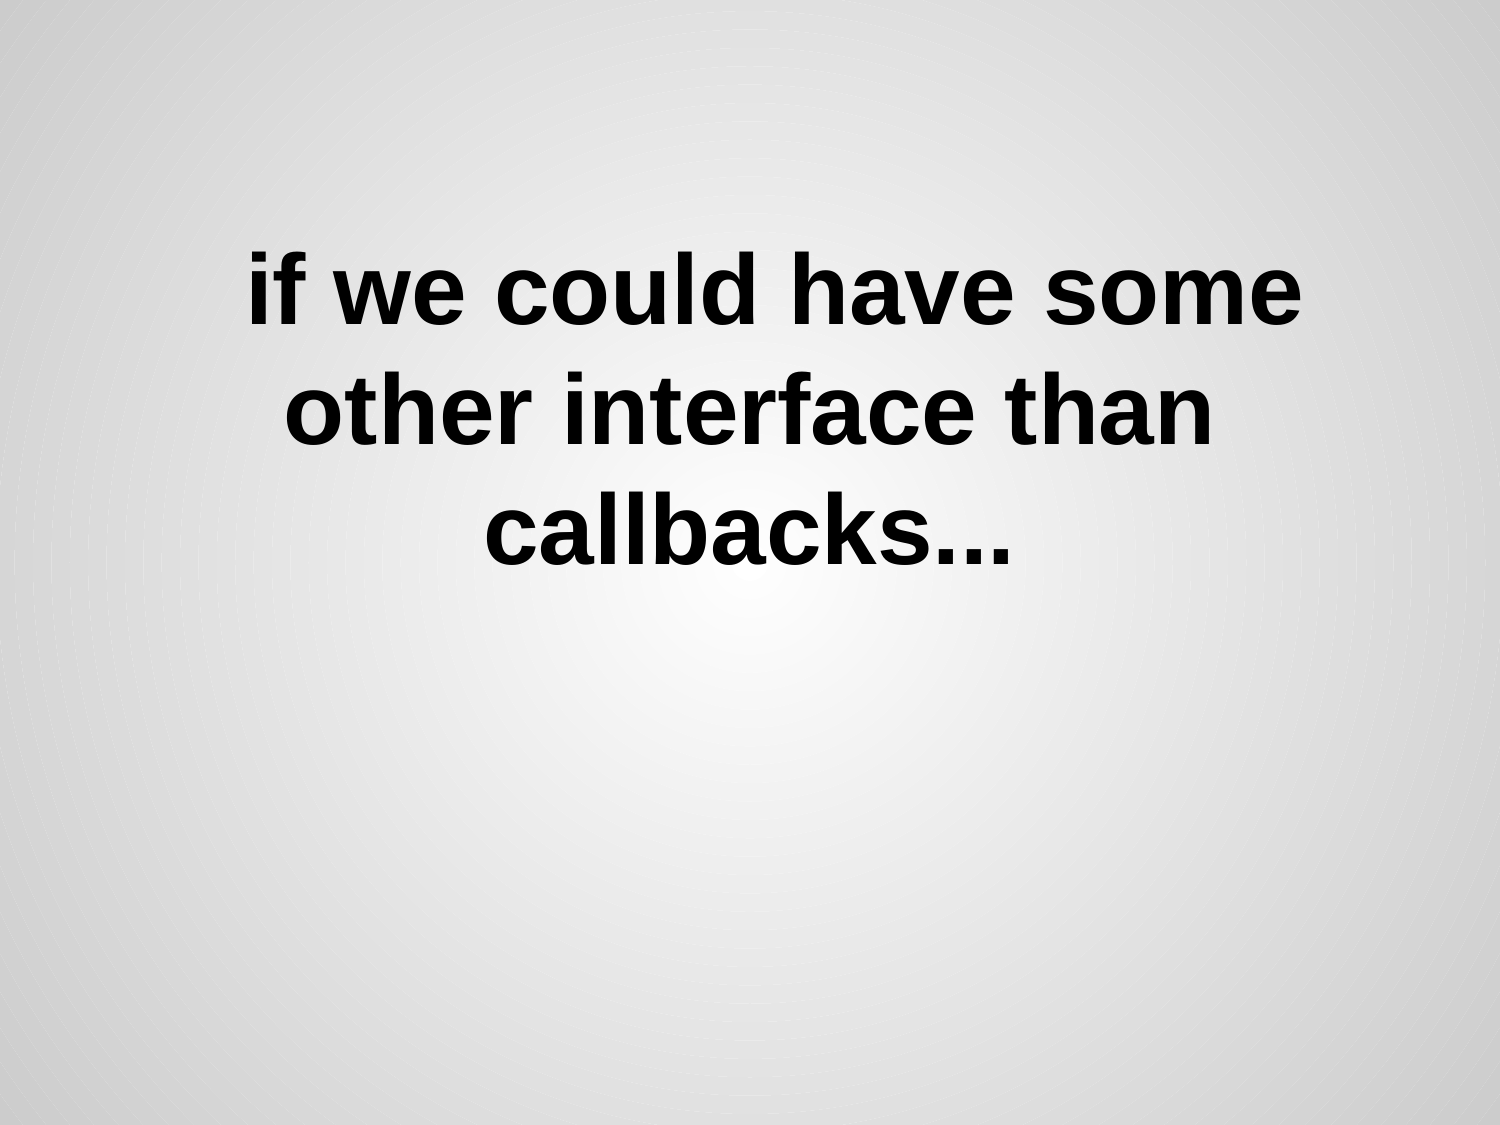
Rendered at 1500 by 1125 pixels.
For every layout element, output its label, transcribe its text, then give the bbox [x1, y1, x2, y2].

title if we could have some other interface than callbacks... [112, 210, 1388, 600]
